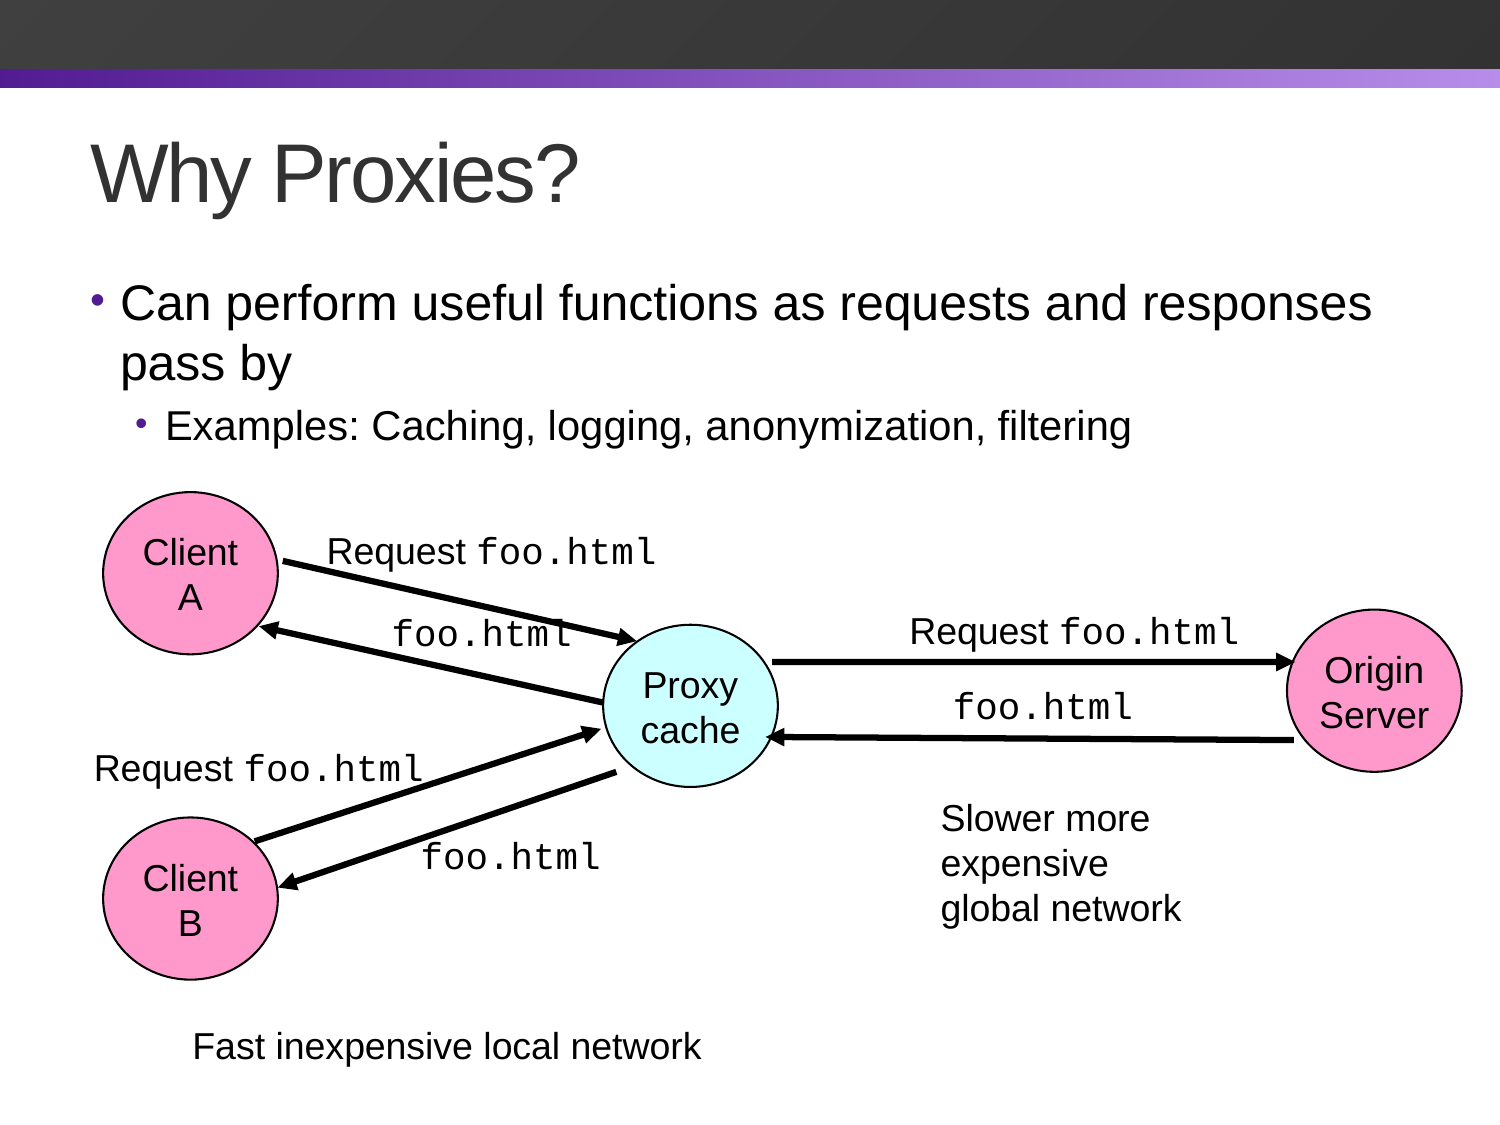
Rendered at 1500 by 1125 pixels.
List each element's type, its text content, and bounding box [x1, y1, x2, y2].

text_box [87, 728, 602, 842]
text_box Origin Server [1289, 609, 1462, 772]
text_box Client A [103, 492, 278, 655]
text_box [277, 771, 617, 888]
list Can perform useful functions as requests and responses pass by Examples: Caching, logging, anonymization, filtering [75, 262, 1425, 1063]
text_box Client B [103, 850, 278, 980]
title Why Proxies? [75, 87, 1425, 250]
text_box Slower more expensive global network [925, 786, 1204, 936]
text_box Fast inexpensive local network [177, 1014, 717, 1074]
text_box Proxy cache [603, 624, 770, 787]
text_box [765, 674, 1295, 741]
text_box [771, 599, 1296, 663]
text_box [282, 519, 663, 642]
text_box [258, 601, 604, 703]
